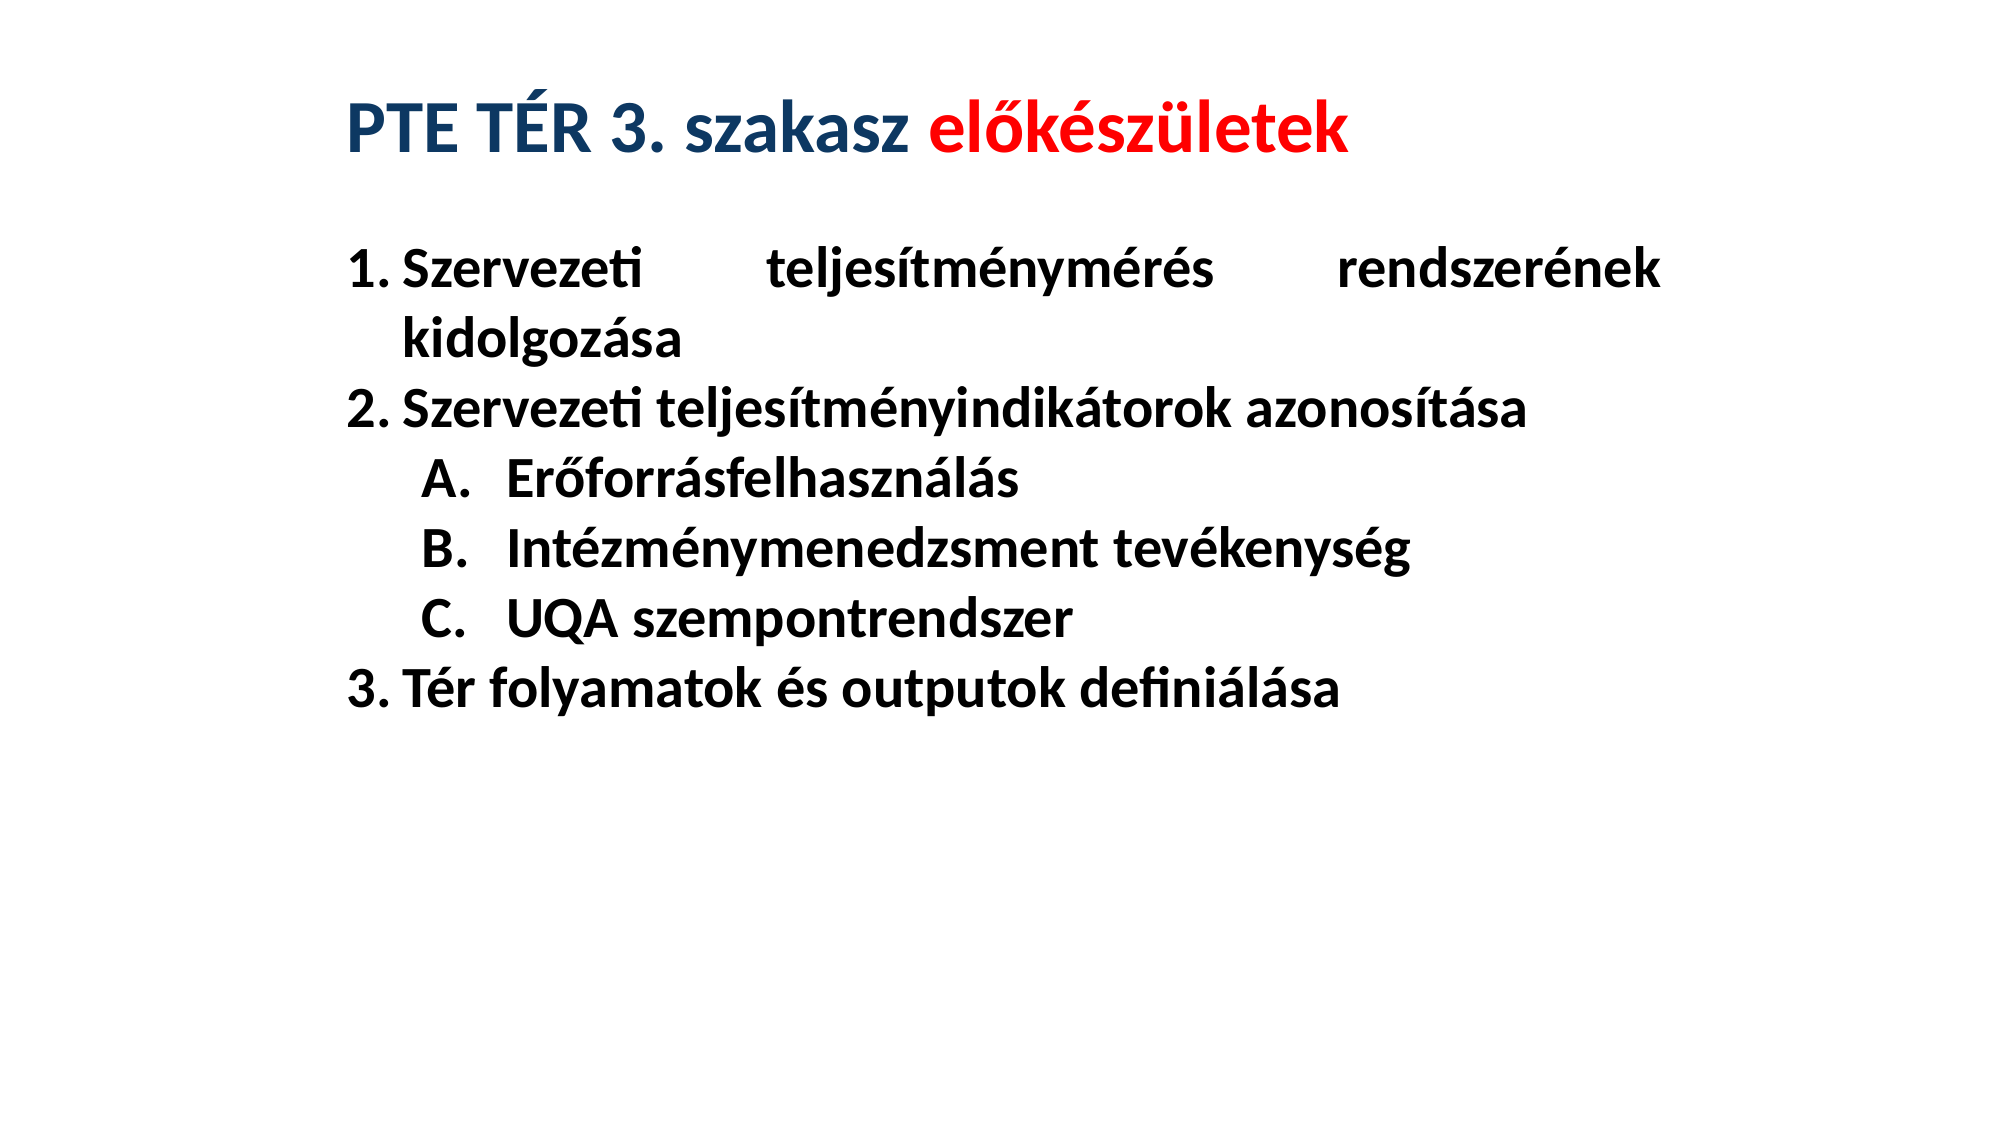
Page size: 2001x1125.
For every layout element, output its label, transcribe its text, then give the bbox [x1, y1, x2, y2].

text_box PTE TÉR 3. szakasz előkészületek [331, 70, 1750, 176]
text_box Szervezeti teljesítménymérés rendszerének kidolgozása Szervezeti teljesítményindikátorok azonosítása Erőforrásfelhasználás Intézménymenedzsment tevékenység UQA szempontrendszer Tér folyamatok és outputok definiálása [331, 176, 1677, 832]
